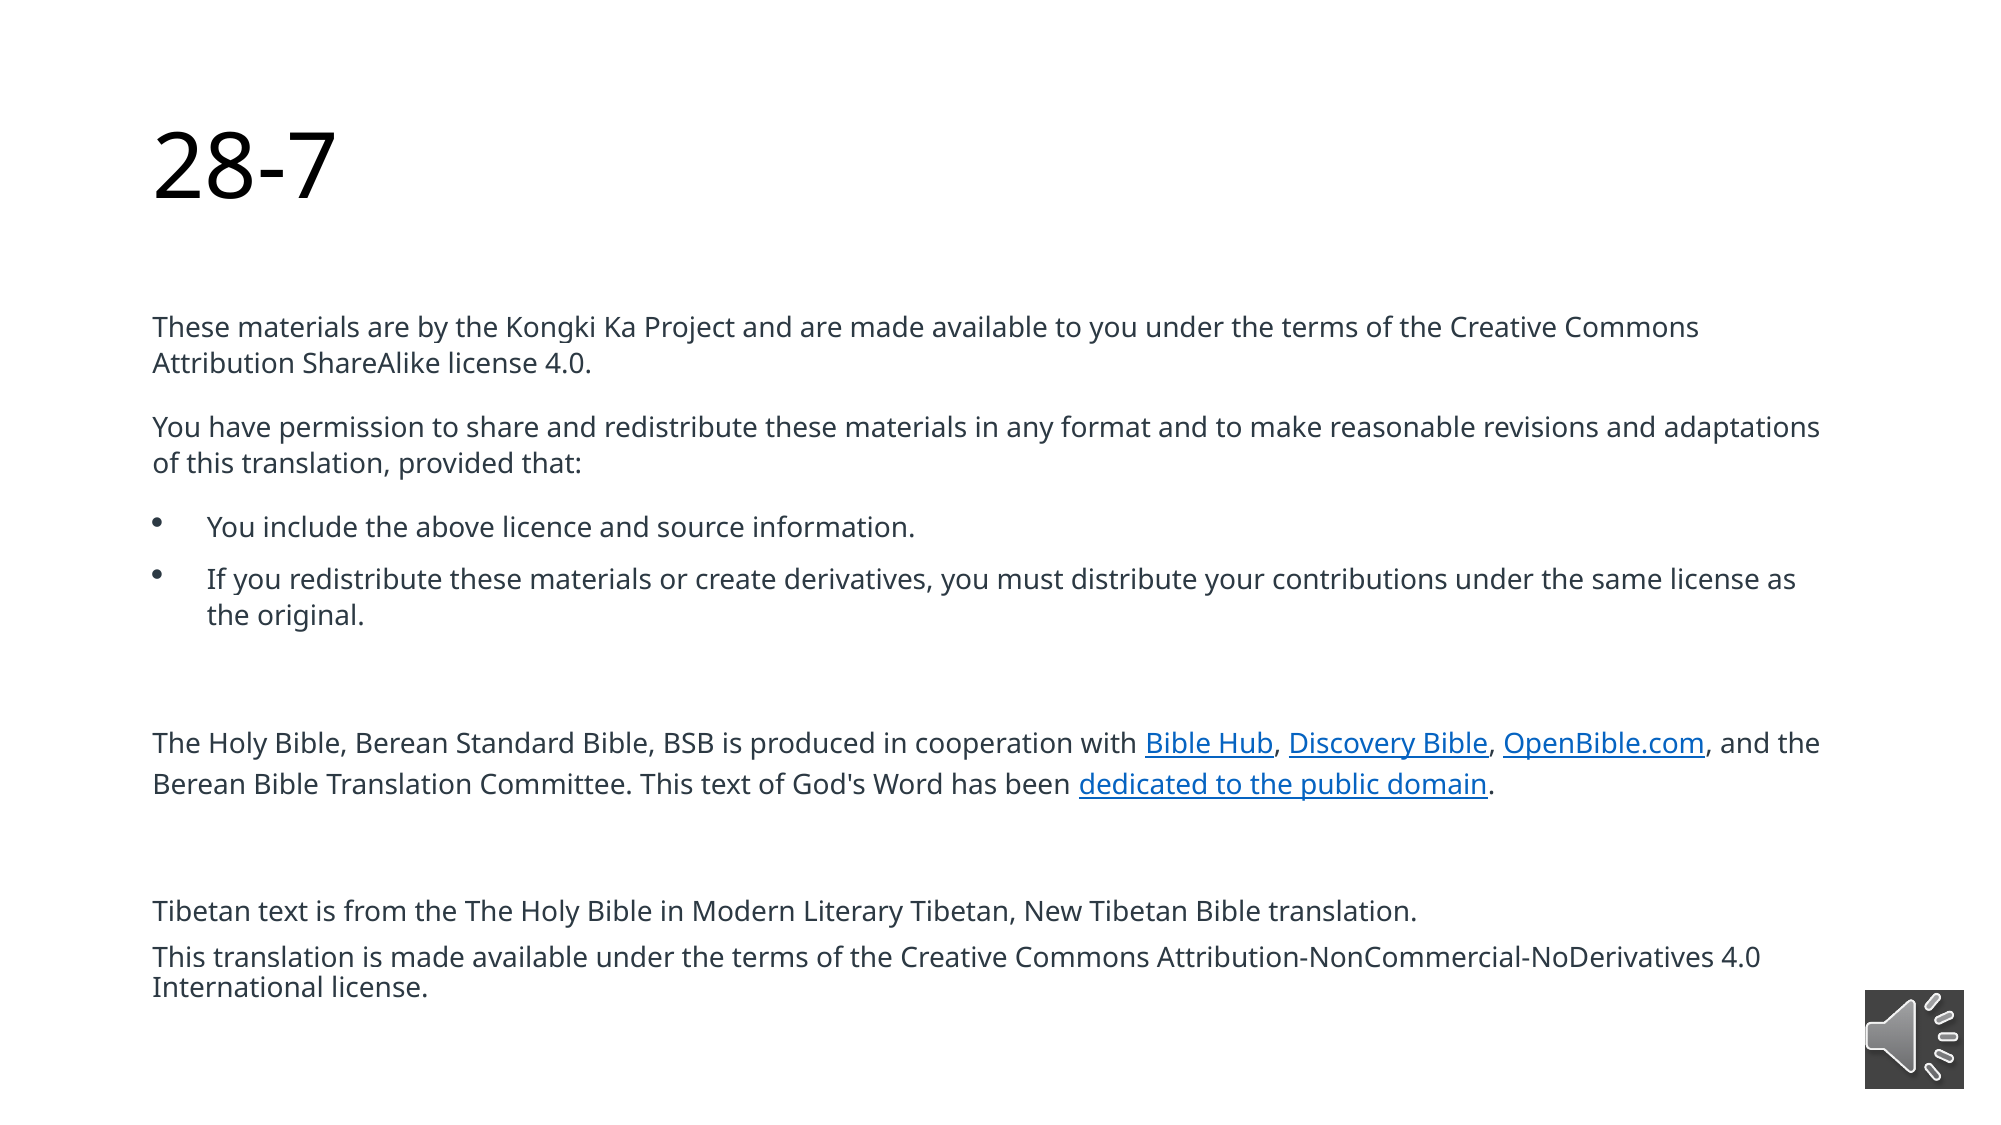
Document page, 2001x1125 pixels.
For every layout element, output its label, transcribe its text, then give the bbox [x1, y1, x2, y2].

title 28-7 [137, 59, 1863, 278]
picture [1864, 989, 1965, 1090]
list These materials are by the Kongki Ka Project and are made available to you under the terms of the Creative Commons Attribution ShareAlike license 4.0. You have permission to share and redistribute these materials in any format and to make reasonable revisions and adaptations of this translation, provided that: You include the above licence and source information. If you redistribute these materials or create derivatives, you must distribute your contributions under the same license as the original. The Holy Bible, Berean Standard Bible, BSB is produced in cooperation with Bible Hub, Discovery Bible, OpenBible.com, and the Berean Bible Translation Committee. This text of God's Word has been dedicated to the public domain. Tibetan text is from the The Holy Bible in Modern Literary Tibetan, New Tibetan Bible translation. This translation is made available under the terms of the Creative Commons Attribution-NonCommercial-NoDerivatives 4.0 International license. [137, 299, 1863, 1014]
